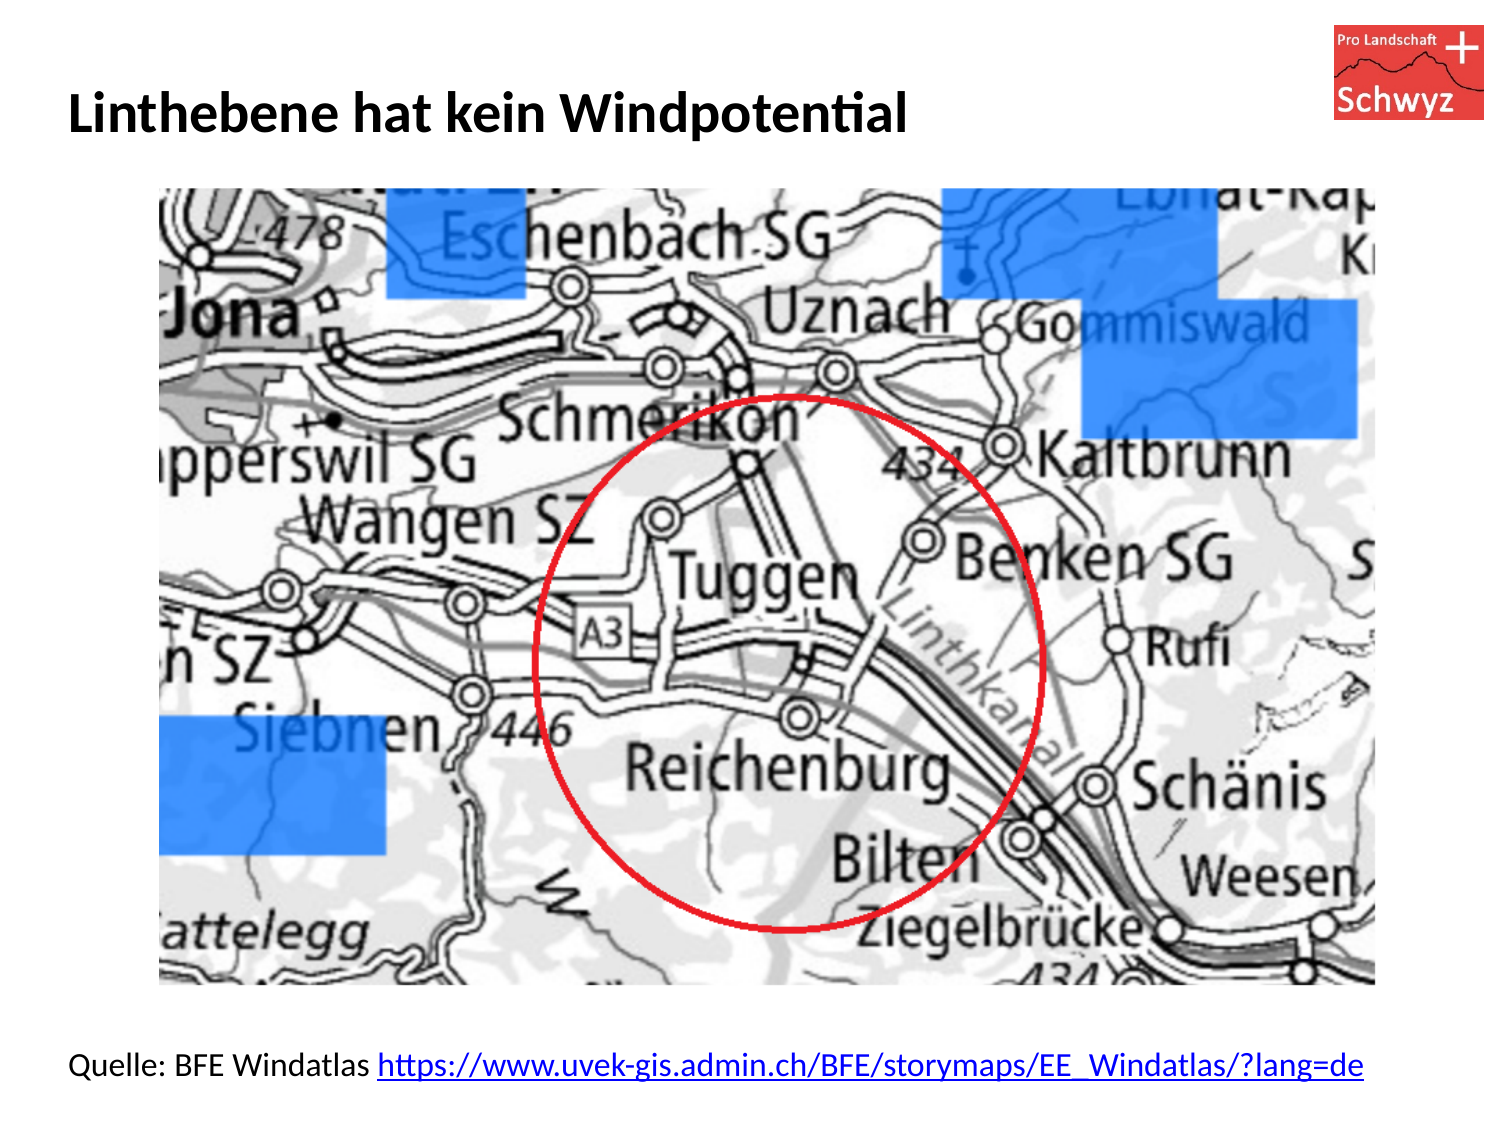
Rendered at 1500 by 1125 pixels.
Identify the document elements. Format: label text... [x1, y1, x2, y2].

text_box Quelle: BFE Windatlas https://www.uvek-gis.admin.ch/BFE/storymaps/EE_Windatlas/?lang=de [53, 1035, 1403, 1092]
picture [159, 176, 1378, 988]
picture [1334, 25, 1484, 120]
title Linthebene hat kein Windpotential [53, 45, 1258, 173]
